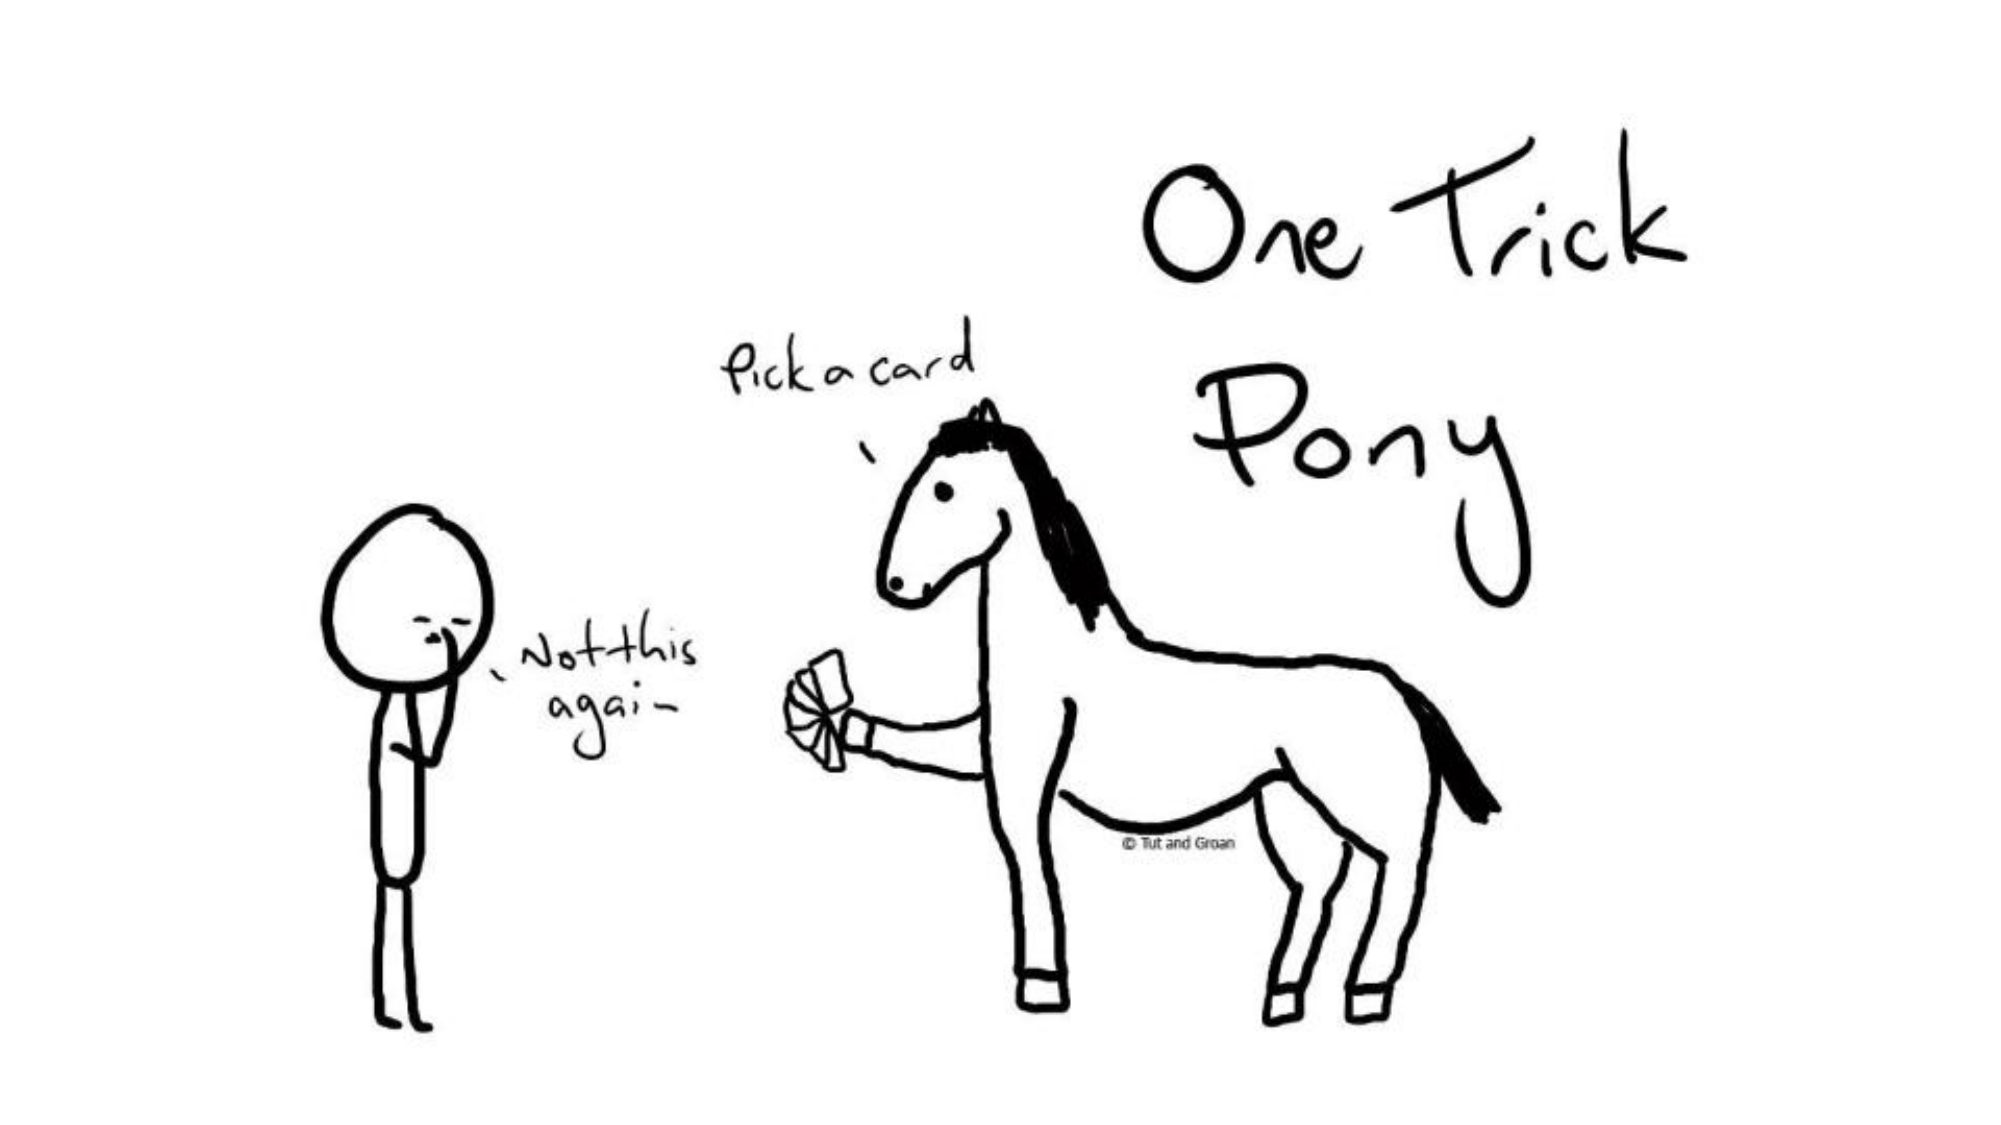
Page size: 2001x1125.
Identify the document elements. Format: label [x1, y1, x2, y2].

picture [204, 64, 1796, 1061]
